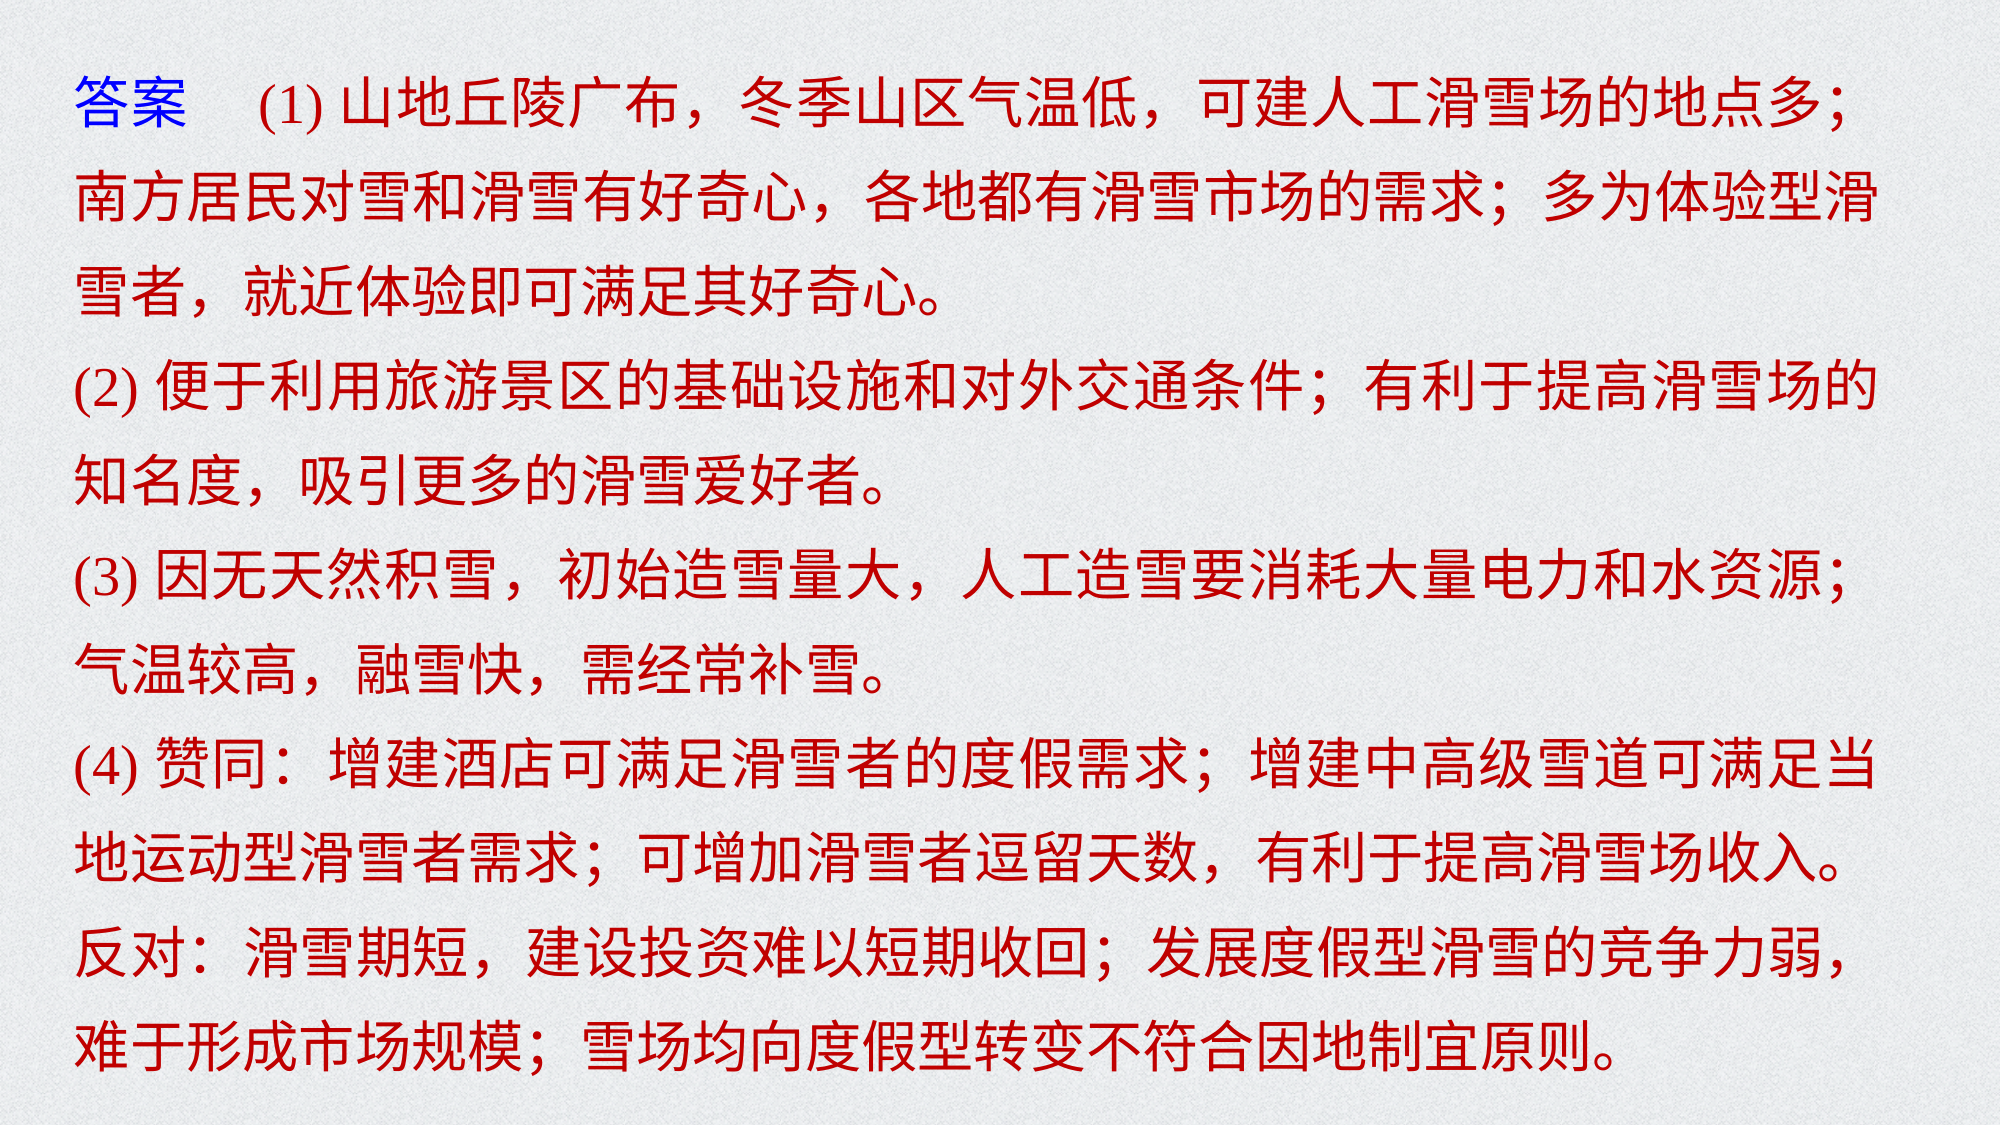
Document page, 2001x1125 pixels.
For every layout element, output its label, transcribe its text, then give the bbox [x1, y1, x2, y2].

text_box 答案 (1)山地丘陵广布，冬季山区气温低，可建人工滑雪场的地点多；南方居民对雪和滑雪有好奇心，各地都有滑雪市场的需求；多为体验型滑雪者，就近体验即可满足其好奇心。 (2)便于利用旅游景区的基础设施和对外交通条件；有利于提高滑雪场的知名度，吸引更多的滑雪爱好者。 (3)因无天然积雪，初始造雪量大，人工造雪要消耗大量电力和水资源；气温较高，融雪快，需经常补雪。 (4)赞同：增建酒店可满足滑雪者的度假需求；增建中高级雪道可满足当地运动型滑雪者需求；可增加滑雪者逗留天数，有利于提高滑雪场收入。 反对：滑雪期短，建设投资难以短期收回；发展度假型滑雪的竞争力弱，难于形成市场规模；雪场均向度假型转变不符合因地制宜原则。 [59, 32, 1895, 1087]
picture [0, 0, 2000, 1125]
